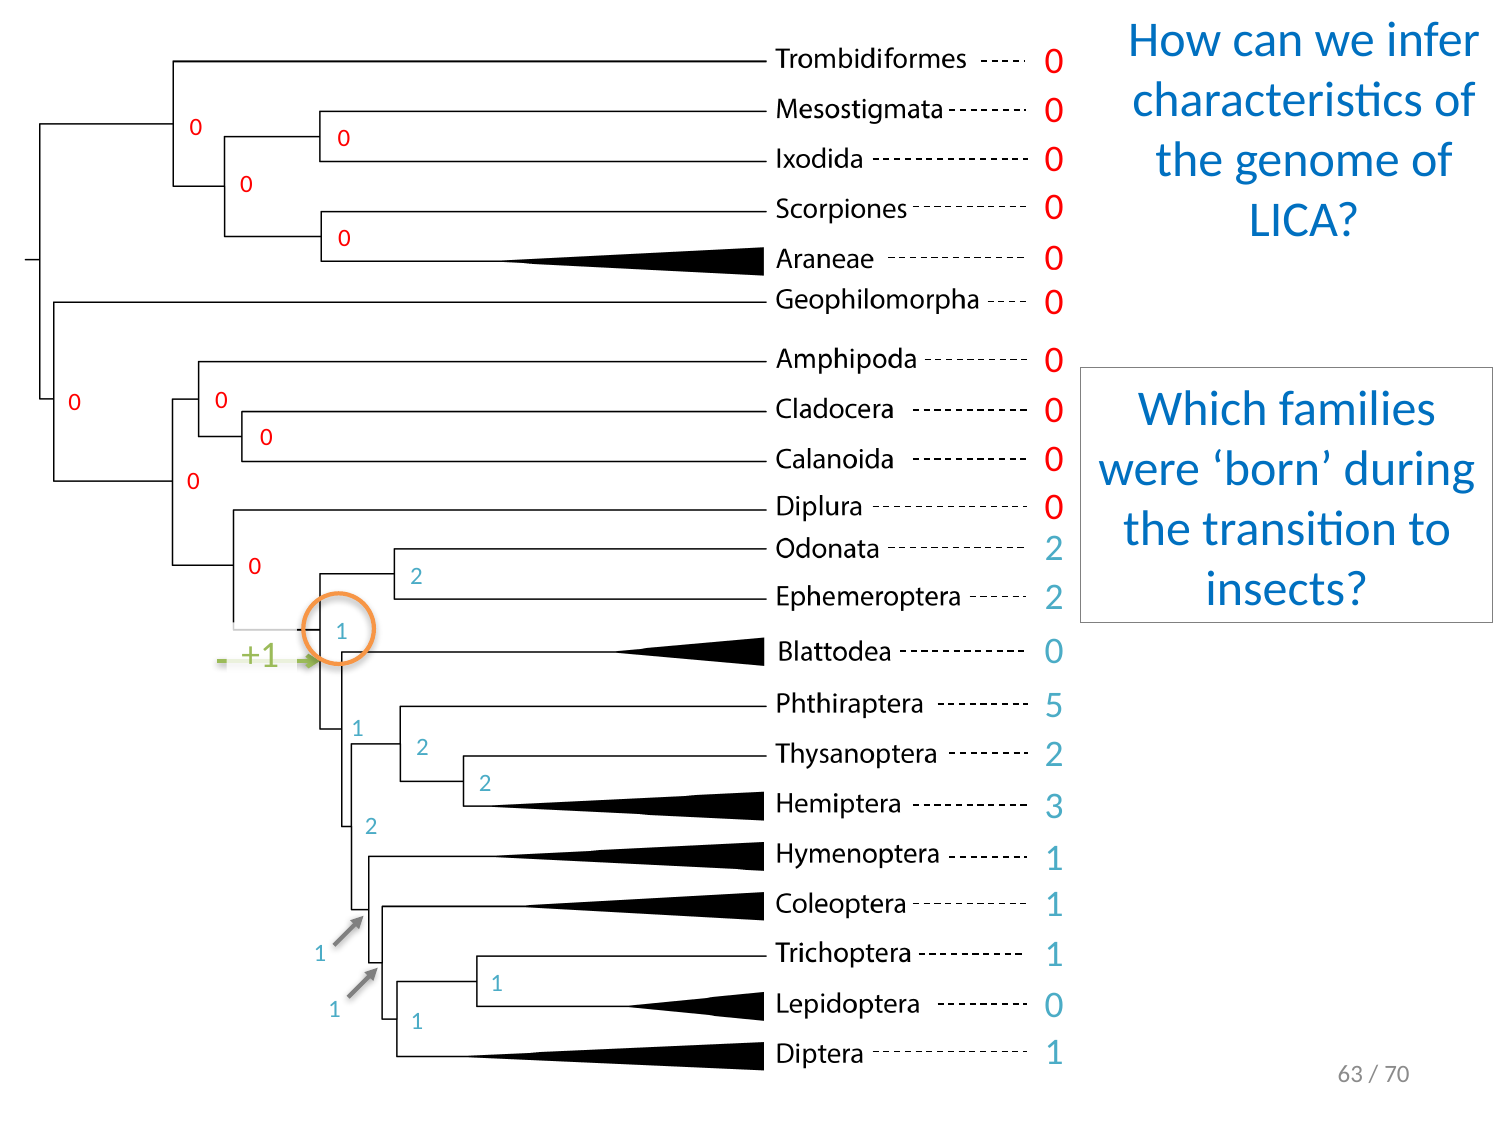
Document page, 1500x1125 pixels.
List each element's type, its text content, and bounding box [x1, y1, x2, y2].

text_box Which families were ‘born’ during the transition to insects? [1090, 367, 1493, 623]
slide_number 63 / 70 [1074, 1042, 1425, 1103]
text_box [24, 28, 1085, 1081]
text_box How can we infer characteristics of the genome of LICA? [1098, 0, 1500, 254]
